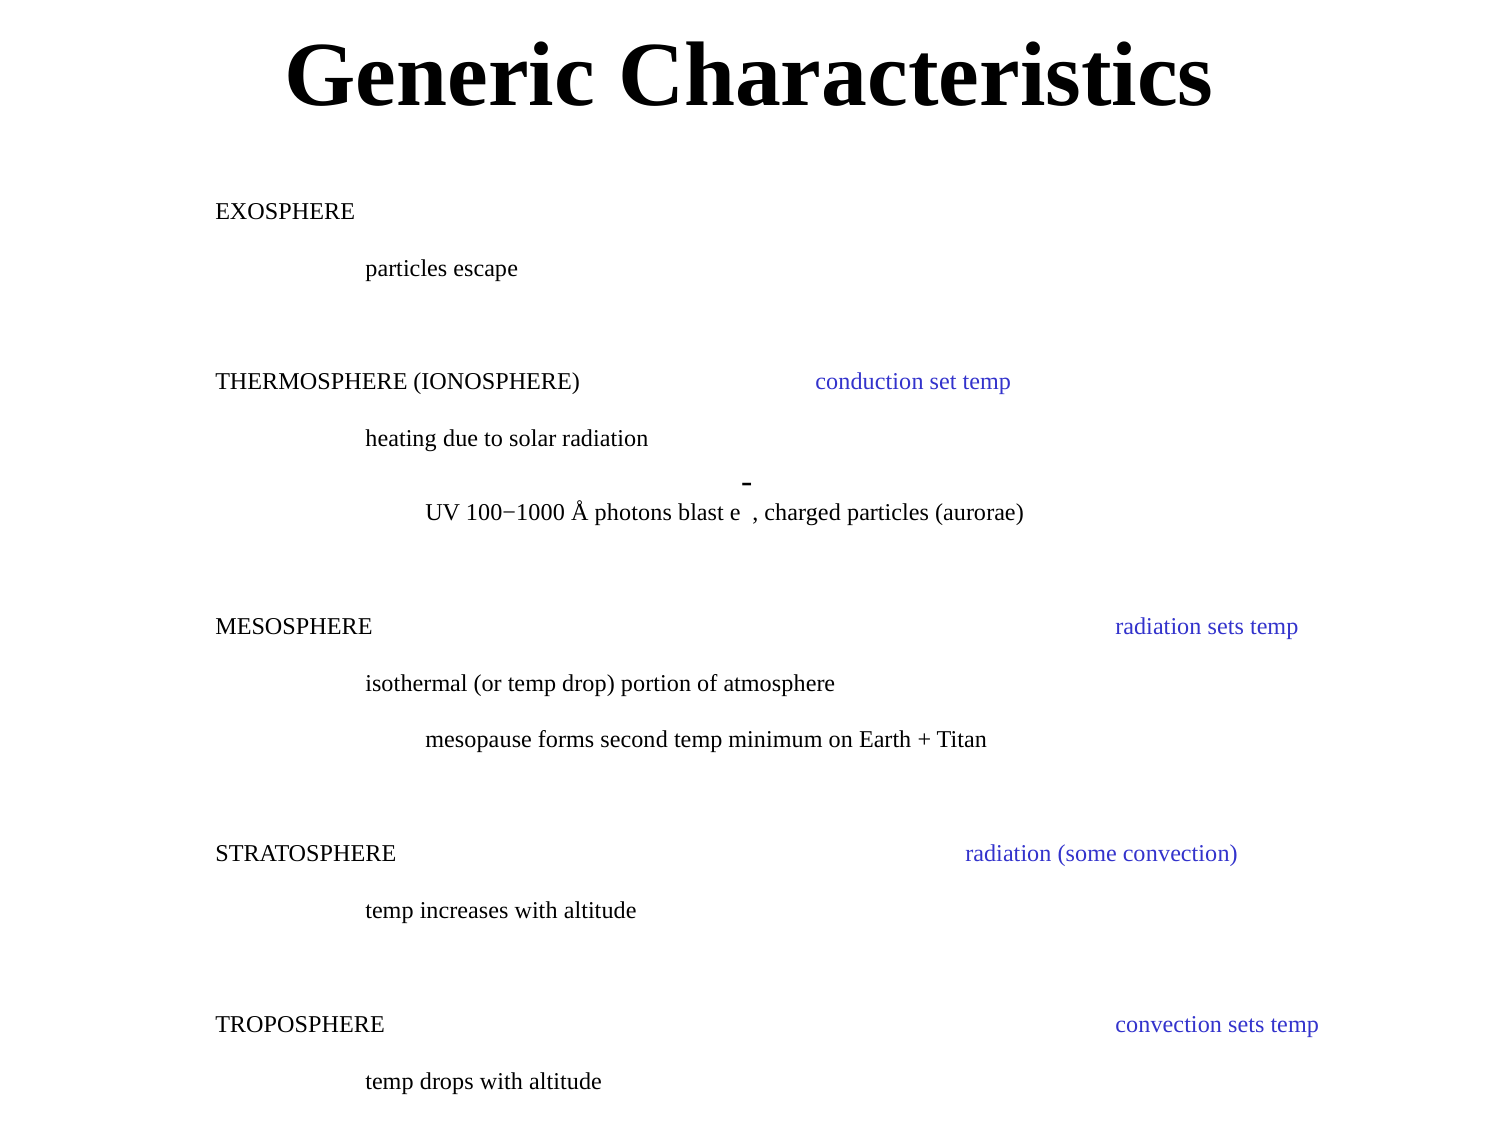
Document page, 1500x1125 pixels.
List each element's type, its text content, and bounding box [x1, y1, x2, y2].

text_box EXOSPHERE particles escape THERMOSPHERE (IONOSPHERE) conduction set temp heating due to solar radiation UV 100−1000 Å photons blast e-, charged particles (aurorae) MESOSPHERE radiation sets temp isothermal (or temp drop) portion of atmosphere mesopause forms second temp minimum on Earth + Titan STRATOSPHERE radiation (some convection) temp increases with altitude TROPOSPHERE convection sets temp temp drops with altitude clouds tend to form here [200, 159, 1335, 1125]
title Generic Characteristics [112, 0, 1388, 138]
